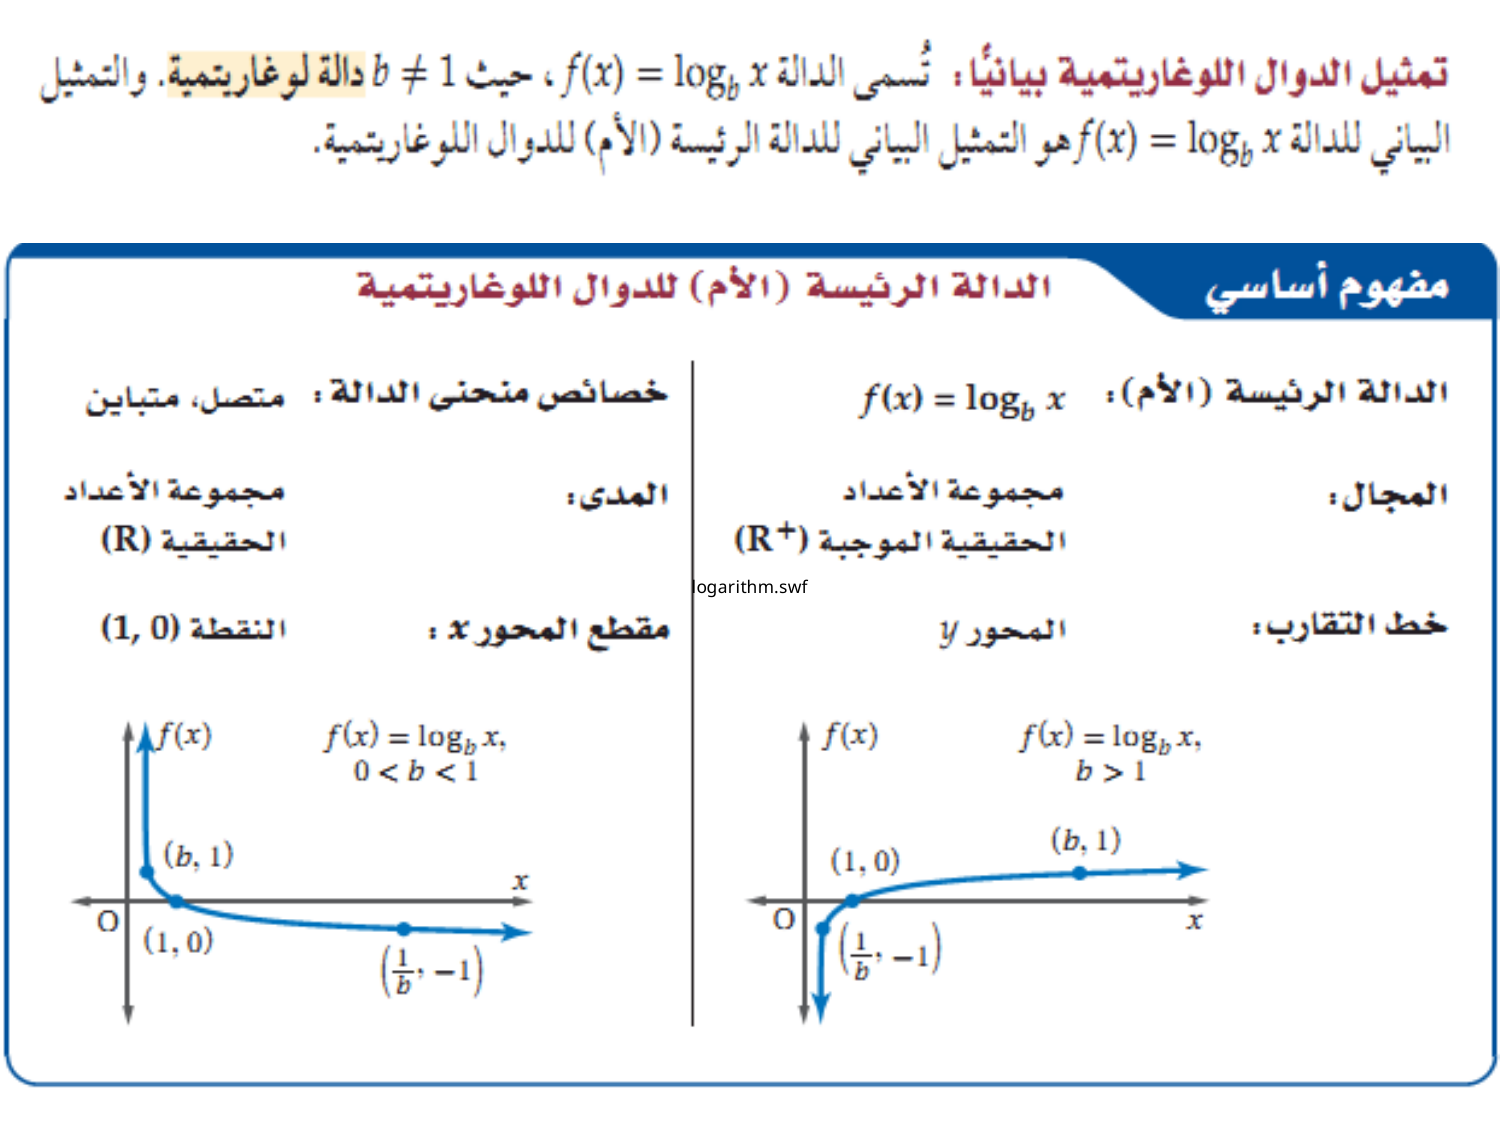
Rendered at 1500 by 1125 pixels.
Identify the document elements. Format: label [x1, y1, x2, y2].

text_box [689, 522, 811, 603]
picture [0, 243, 1500, 1093]
picture [35, 5, 1471, 185]
